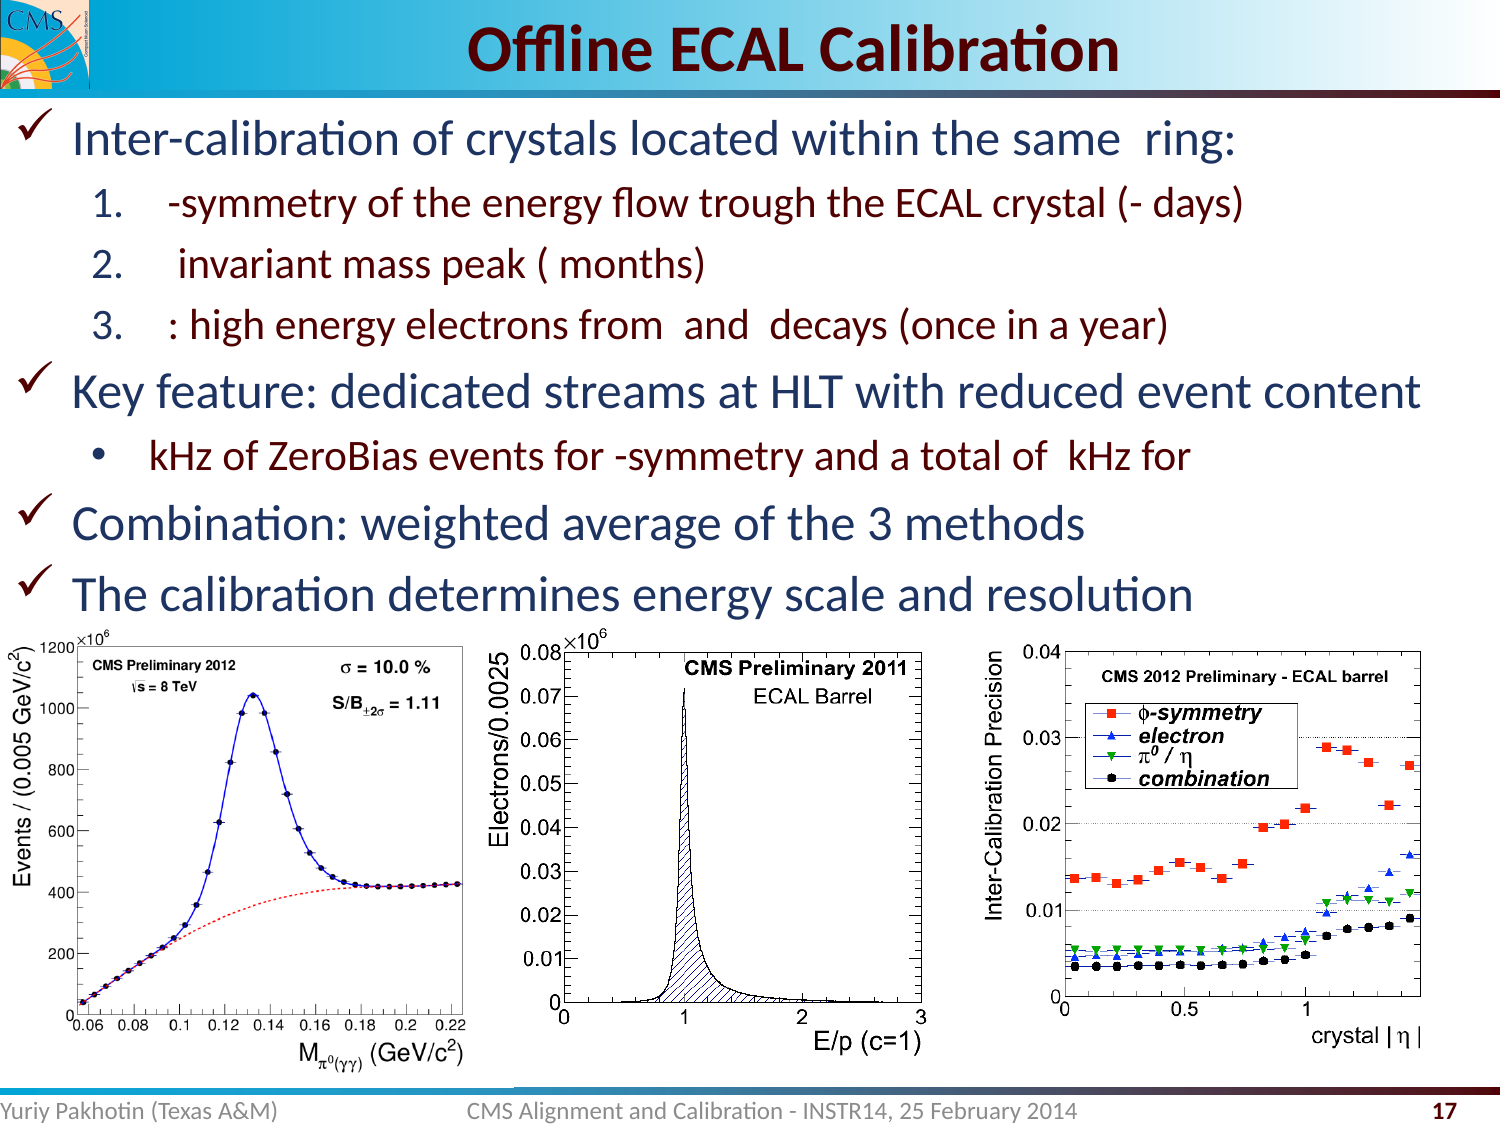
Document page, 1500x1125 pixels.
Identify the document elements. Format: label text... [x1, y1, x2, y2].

list Offline ECAL Calibration [90, 0, 1500, 90]
slide_number 17 [1389, 1095, 1500, 1125]
picture [145, 90, 1500, 98]
picture [0, 38, 60, 88]
picture [16, 0, 89, 72]
picture [0, 596, 1500, 1095]
footer Yuriy Pakhotin (Texas A&M) CMS Alignment and Calibration - INSTR14, 25 February 2014 [0, 1095, 1388, 1125]
picture [8, 14, 12, 28]
